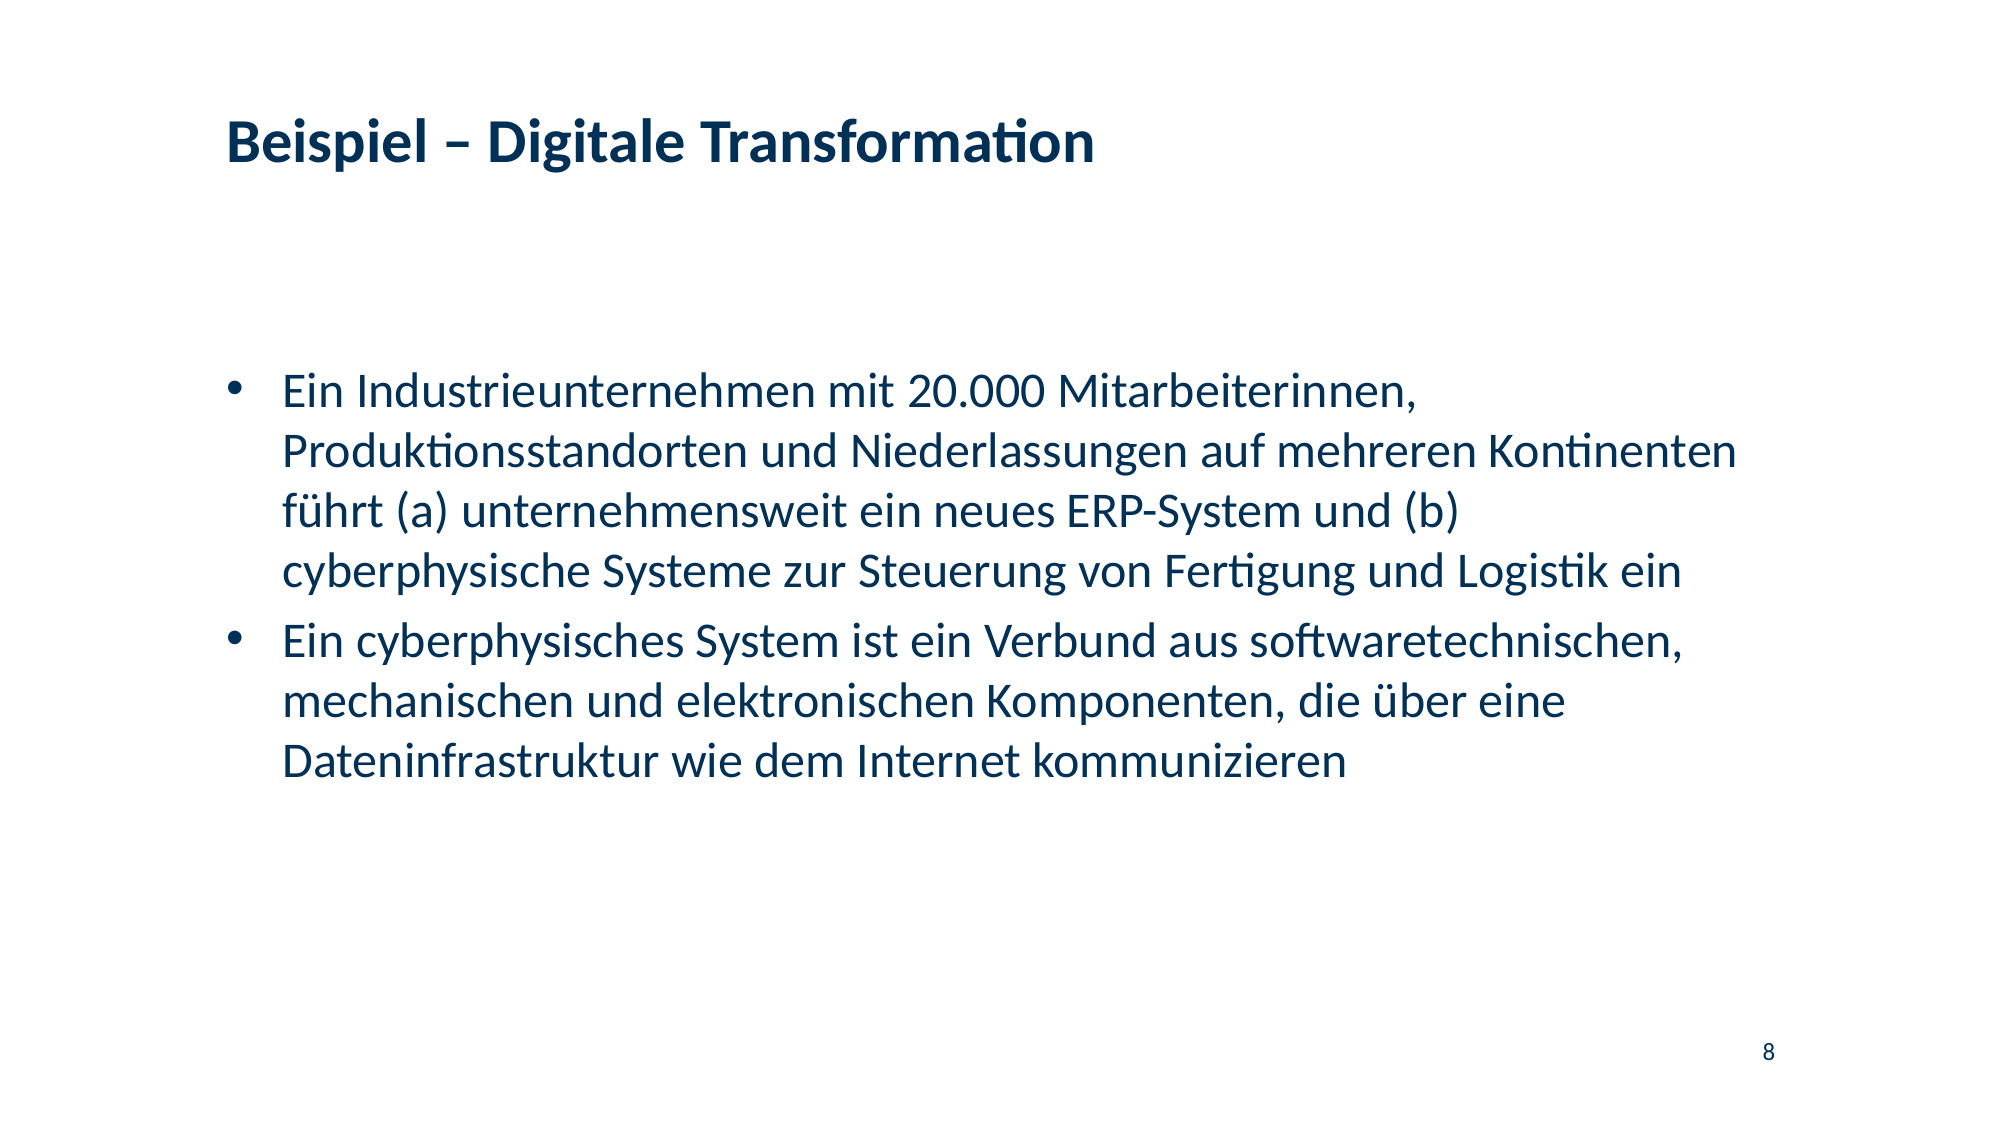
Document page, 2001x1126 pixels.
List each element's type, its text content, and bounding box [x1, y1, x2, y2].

list Ein Industrieunternehmen mit 20.000 Mitarbeiterinnen, Produktionsstandorten und Niederlassungen auf mehreren Kontinenten führt (a) unternehmensweit ein neues ERP-System und (b) cyberphysische Systeme zur Steuerung von Fertigung und Logistik ein Ein cyberphysisches System ist ein Verbund aus softwaretechnischen, mechanischen und elektronischen Komponenten, die über eine Dateninfrastruktur wie dem Internet kommunizieren [226, 357, 1774, 963]
title Beispiel – Digitale Transformation [226, 100, 1286, 306]
slide_number 8 [1544, 1035, 1776, 1066]
